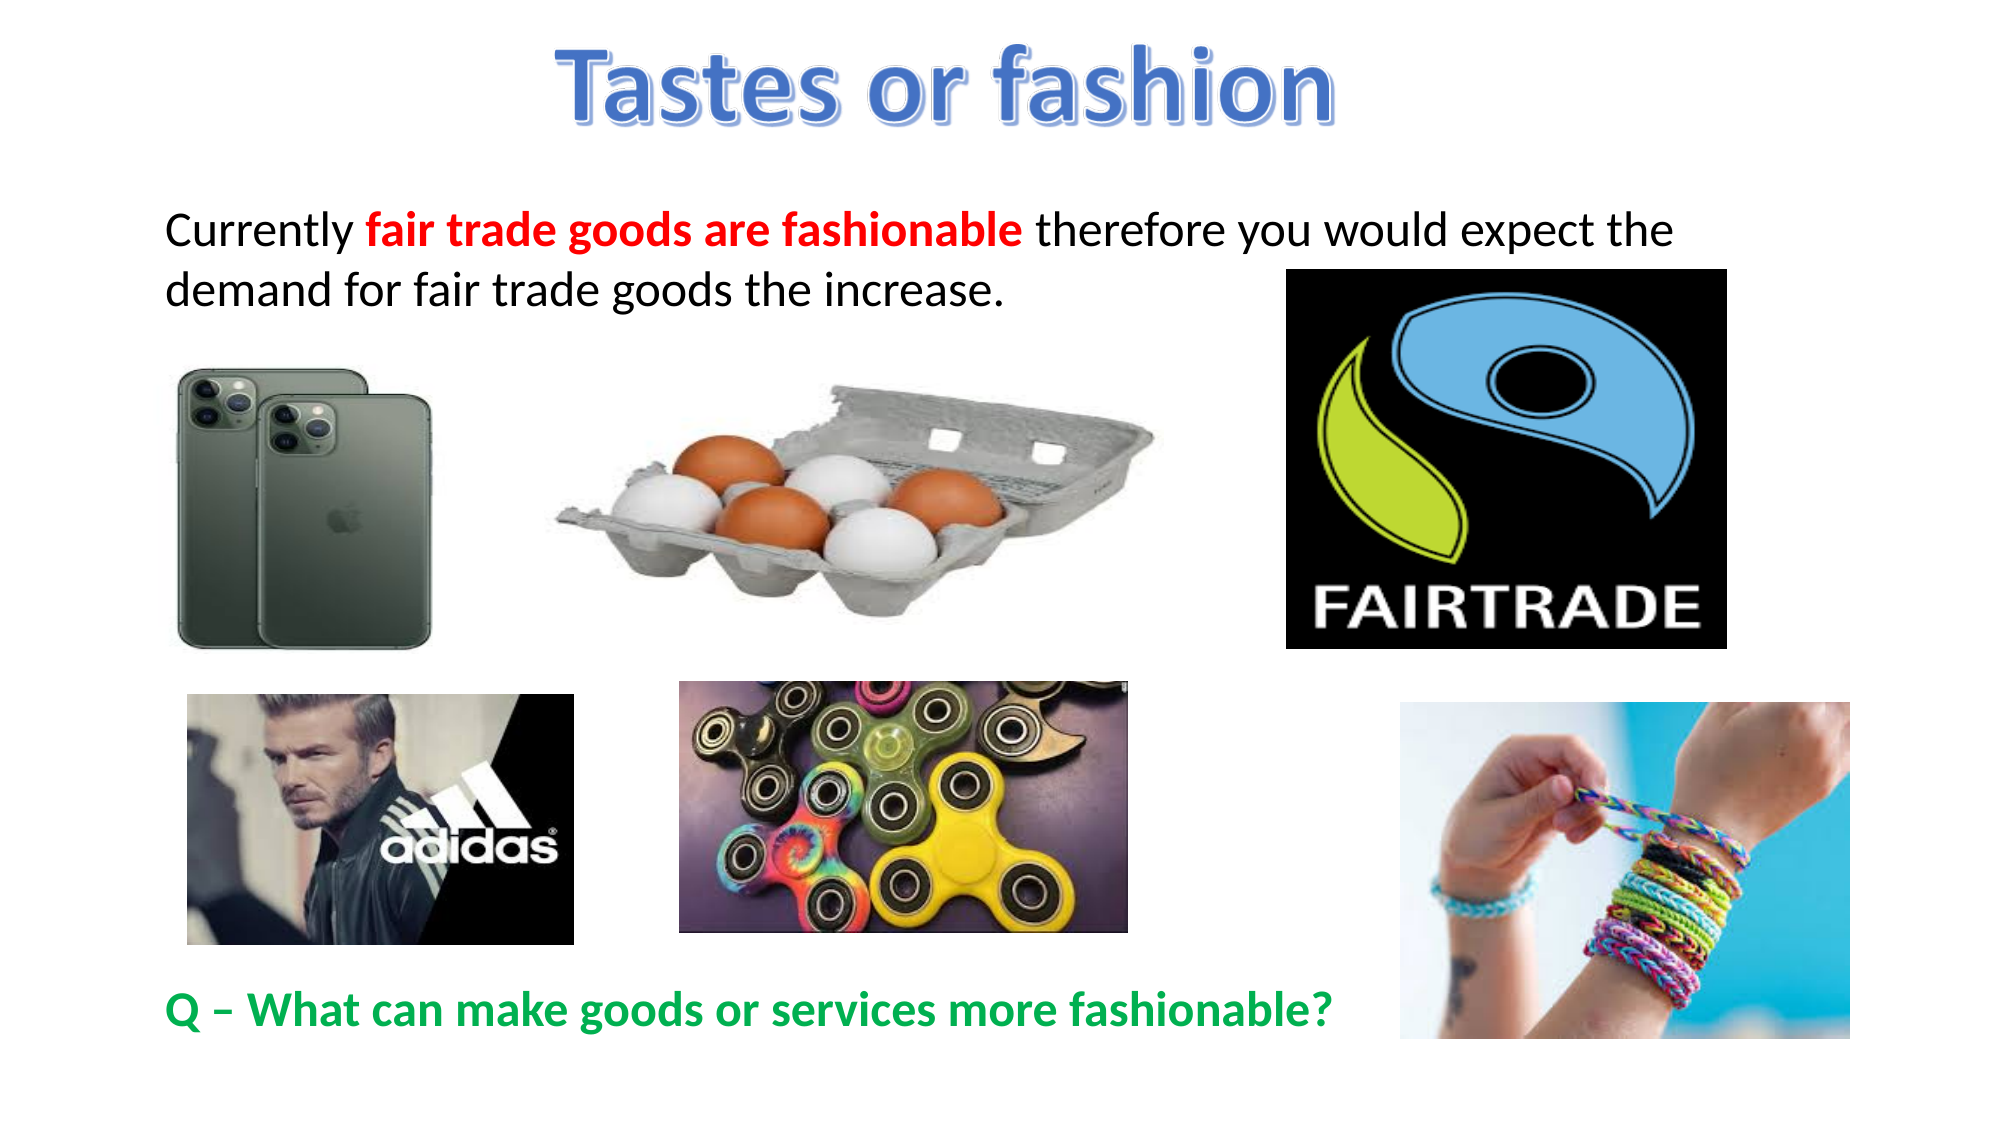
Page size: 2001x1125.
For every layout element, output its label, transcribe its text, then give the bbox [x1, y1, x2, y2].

picture [1286, 269, 1727, 649]
picture [187, 694, 574, 945]
picture [544, 372, 1164, 625]
picture [679, 681, 1128, 933]
picture [128, 345, 483, 654]
text_box Currently fair trade goods are fashionable therefore you would expect the demand for fair trade goods the increase. Q – What can make goods or services more fashionable? [150, 128, 1850, 1125]
picture [1400, 702, 1850, 1039]
picture [552, 41, 1337, 129]
